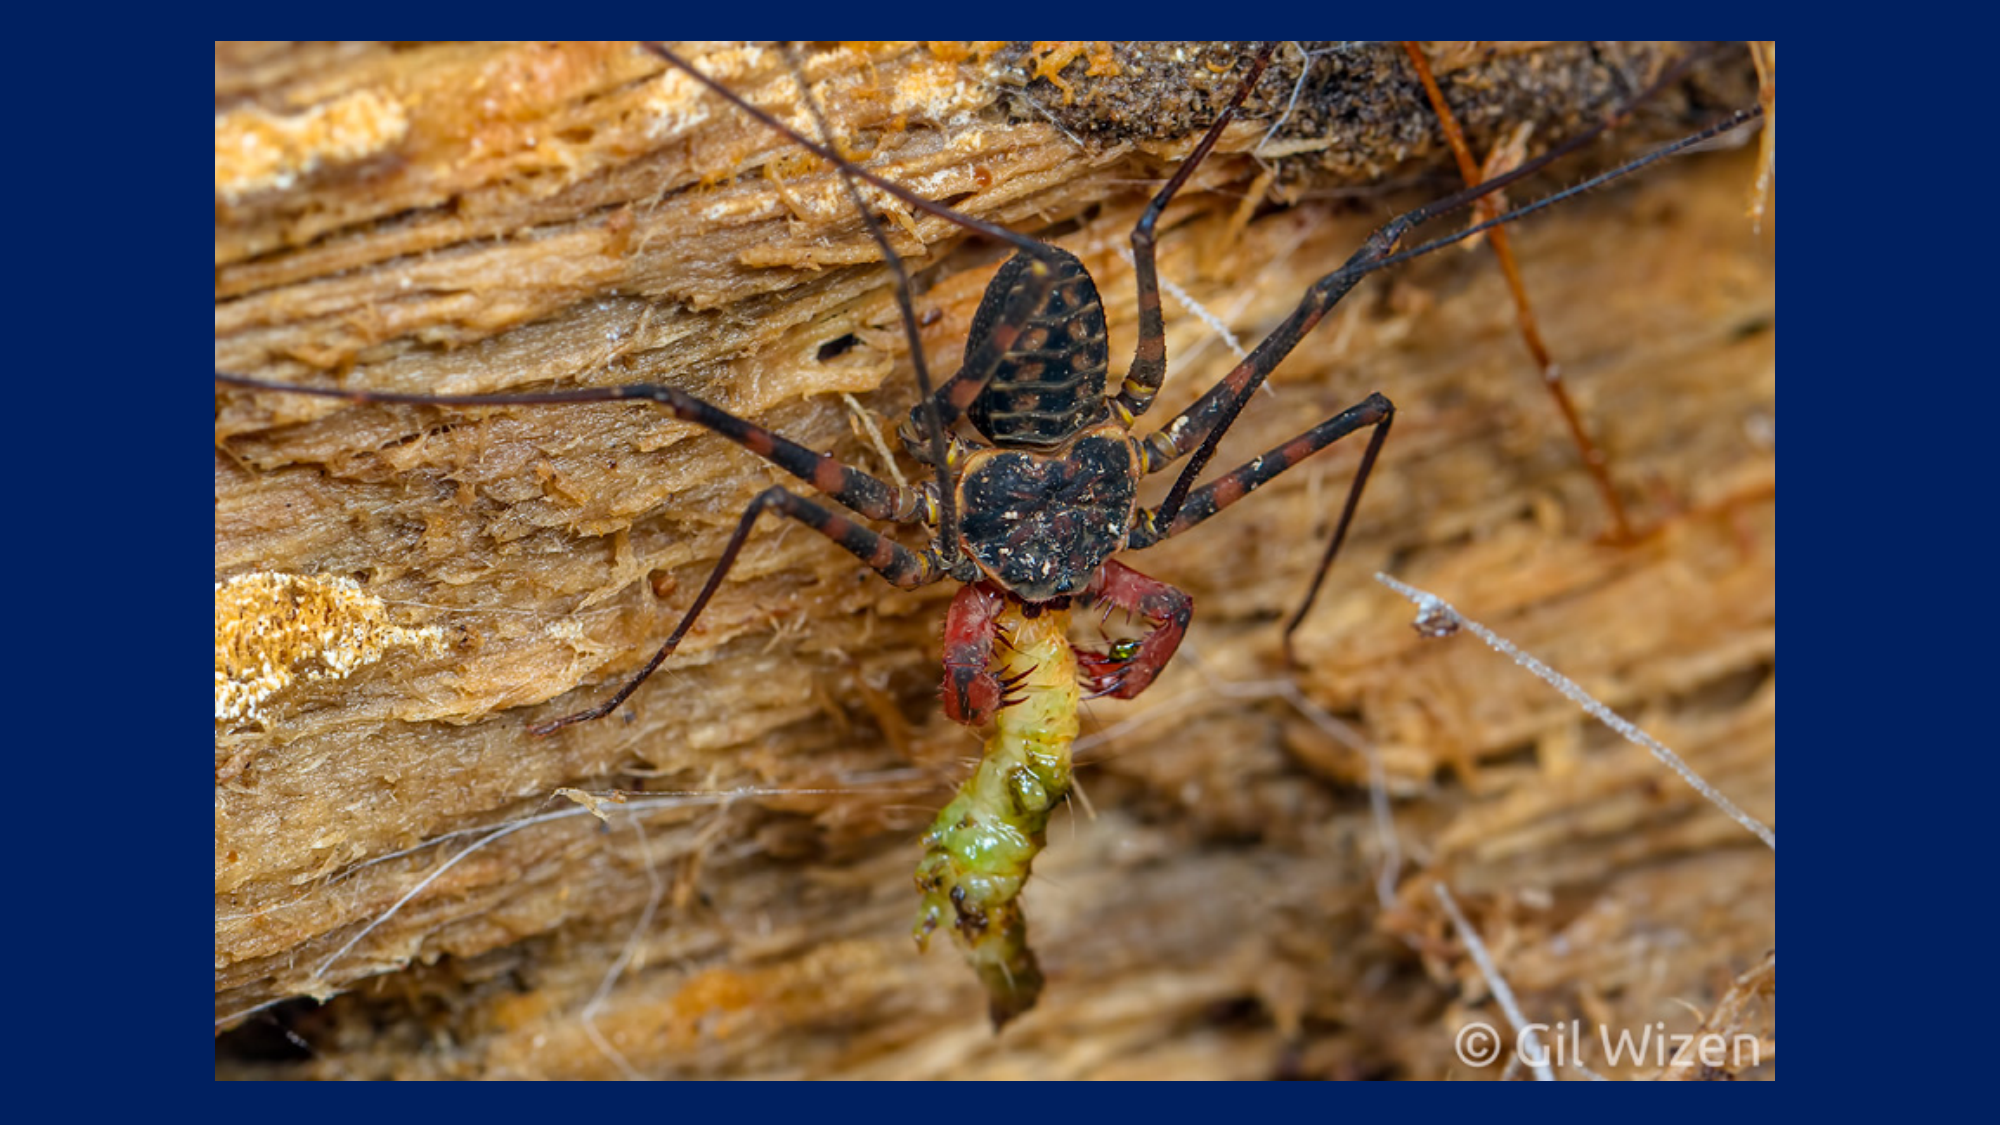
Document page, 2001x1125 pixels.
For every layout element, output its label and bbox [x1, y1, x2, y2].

picture [215, 41, 1775, 1081]
